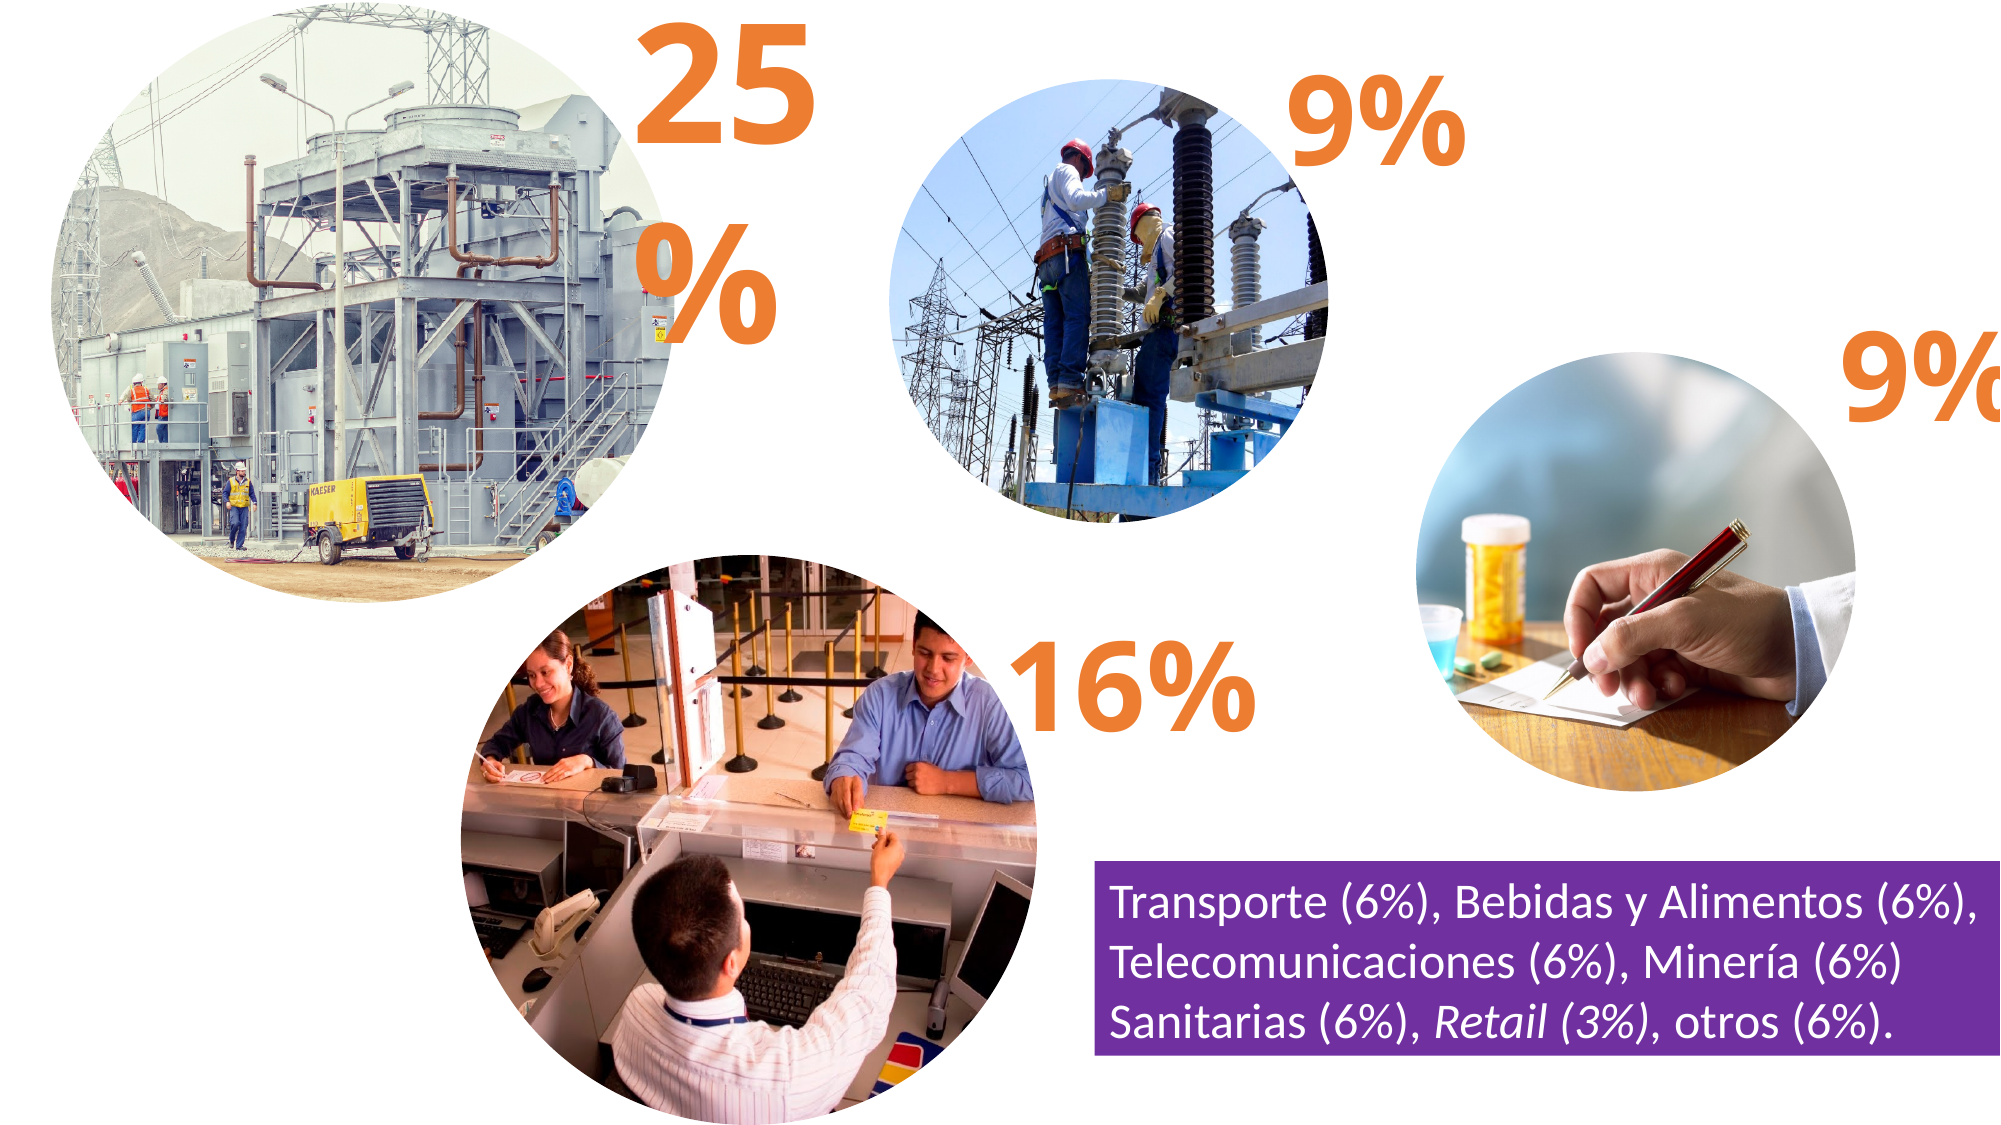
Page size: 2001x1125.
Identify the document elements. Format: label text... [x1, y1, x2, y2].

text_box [889, 33, 1581, 523]
text_box 9% [1777, 254, 2000, 488]
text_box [460, 555, 1393, 1125]
picture [1416, 352, 1856, 792]
picture [51, 2, 675, 603]
text_box 25% [616, 0, 927, 385]
text_box Transporte (6%), Bebidas y Alimentos (6%), Telecomunicaciones (6%), Minería (6%) Sanitarias (6%), Retail (3%), otros (6%). [1393, 861, 2000, 1056]
